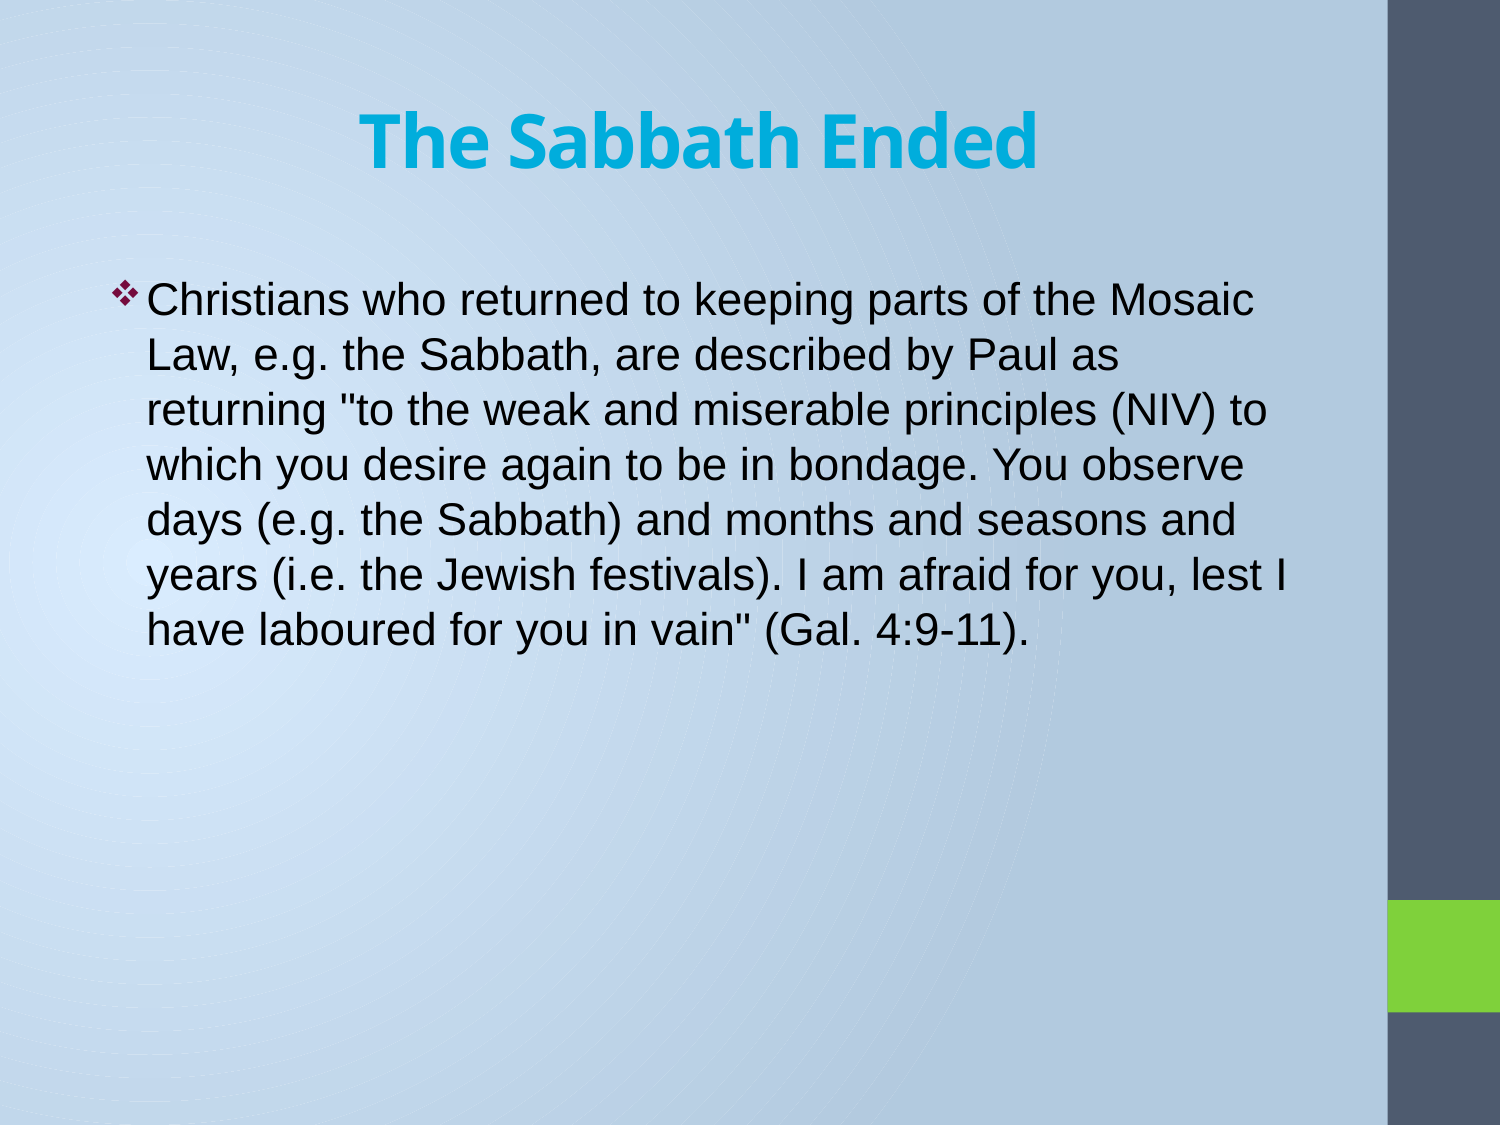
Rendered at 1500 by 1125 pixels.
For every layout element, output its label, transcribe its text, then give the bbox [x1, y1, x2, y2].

title The Sabbath Ended [75, 45, 1325, 233]
list Christians who returned to keeping parts of the Mosaic Law, e.g. the Sabbath, are described by Paul as returning "to the weak and miserable principles (NIV) to which you desire again to be in bondage. You observe days (e.g. the Sabbath) and months and seasons and years (i.e. the Jewish festivals). I am afraid for you, lest I have laboured for you in vain" (Gal. 4:9-11). [74, 262, 1326, 1051]
